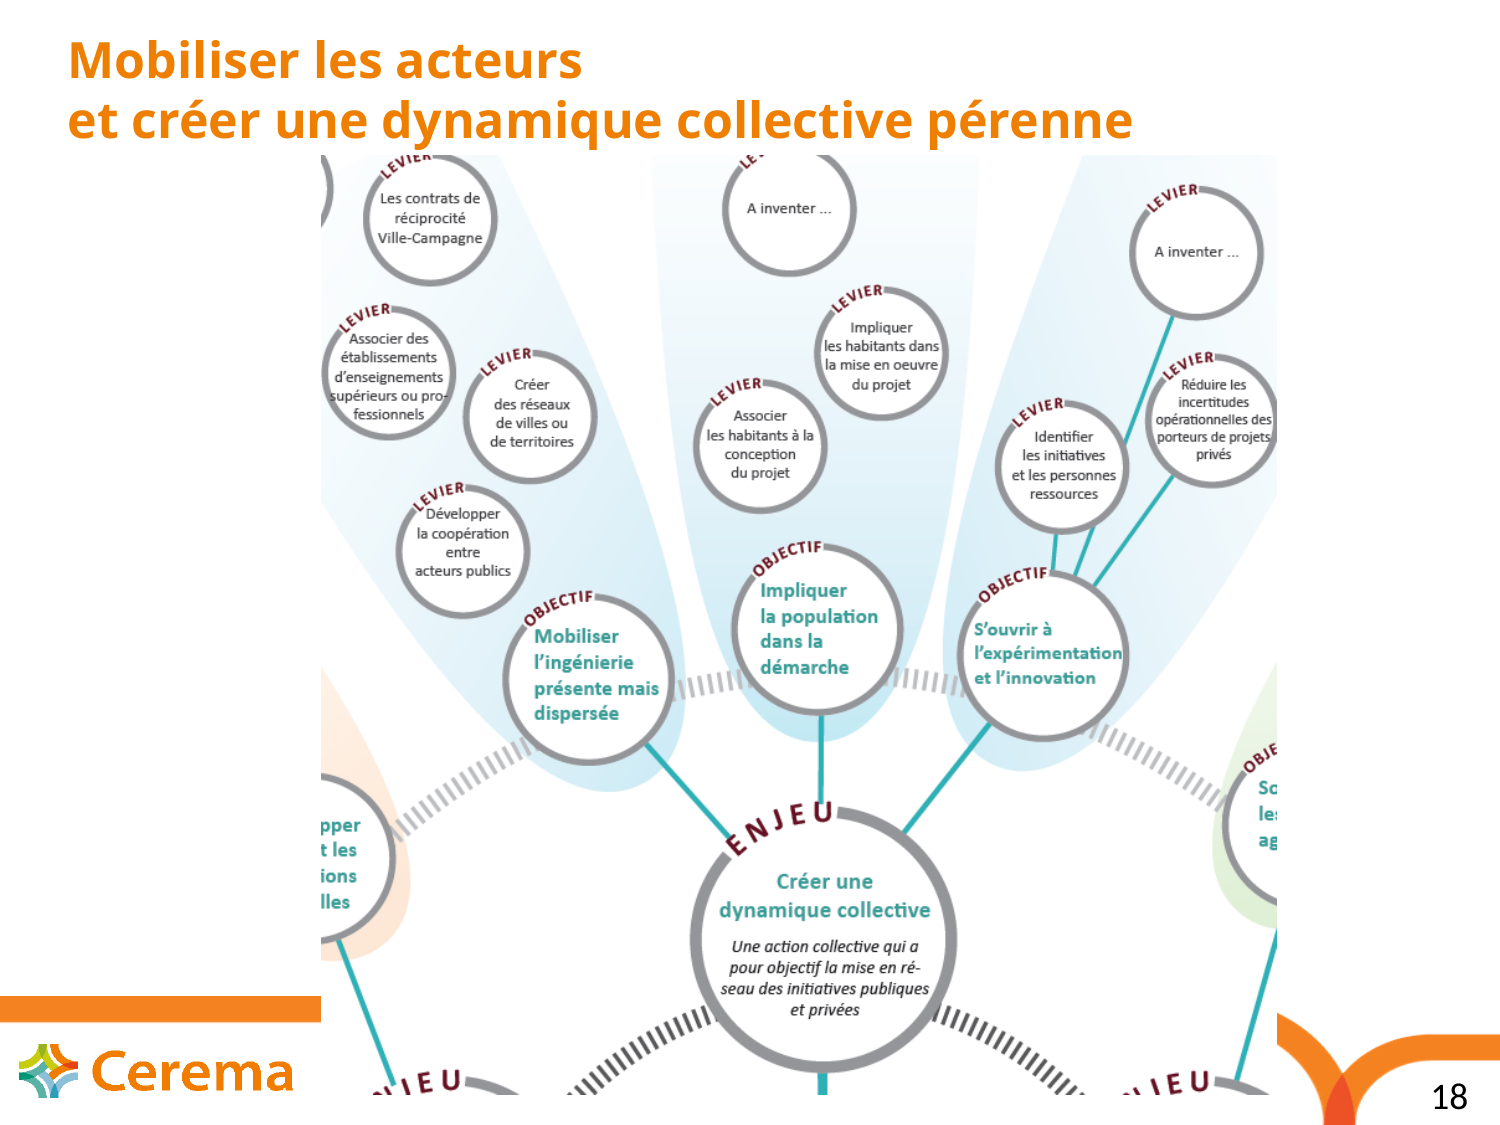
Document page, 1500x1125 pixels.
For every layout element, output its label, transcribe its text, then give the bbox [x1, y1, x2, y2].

picture [0, 155, 1500, 1125]
text_box Mobiliser les acteurs et créer une dynamique collective pérenne [52, 15, 1488, 457]
